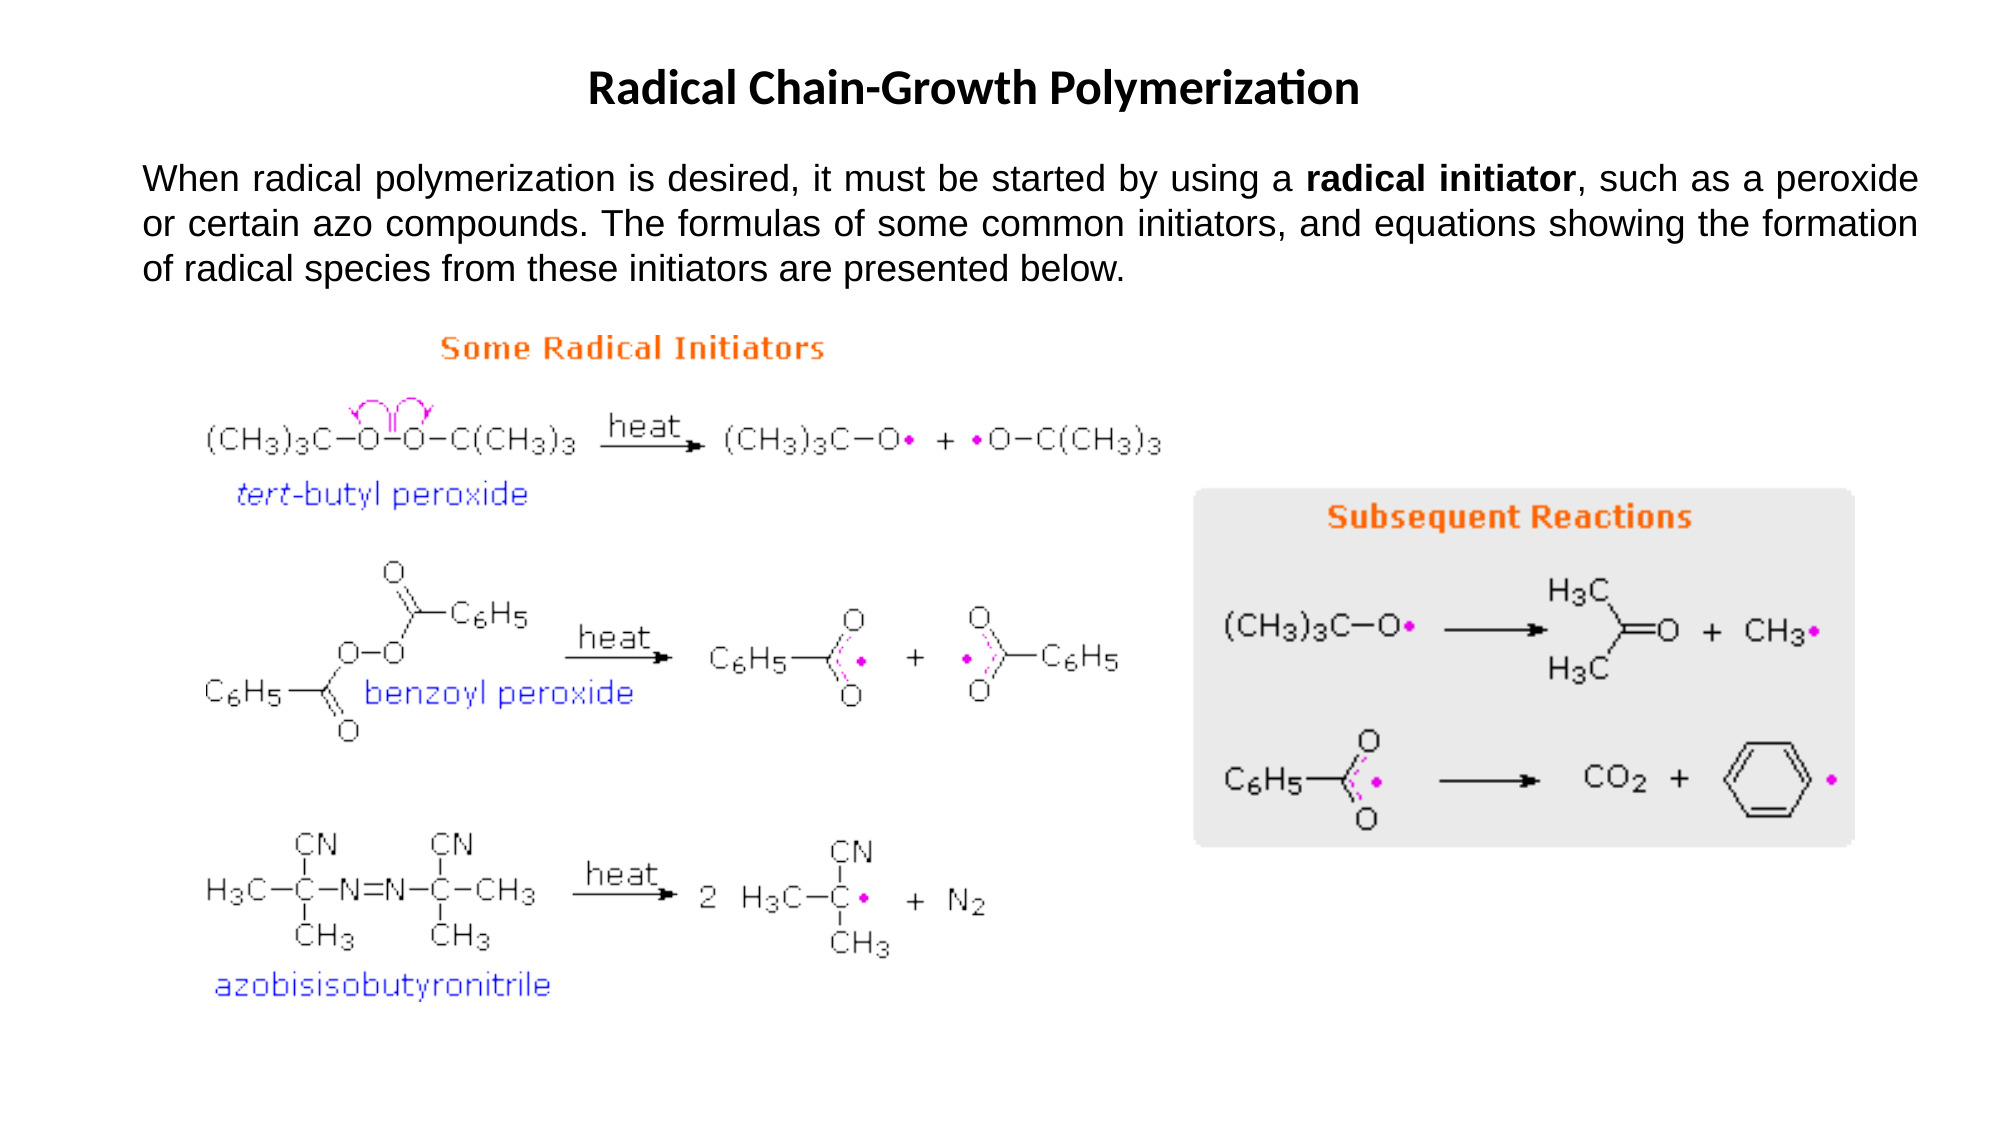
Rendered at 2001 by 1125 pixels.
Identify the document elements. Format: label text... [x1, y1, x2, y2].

text_box When radical polymerization is desired, it must be started by using a radical initiator, such as a peroxide or certain azo compounds. The formulas of some common initiators, and equations showing the formation of radical species from these initiators are presented below. [127, 146, 1934, 296]
picture [206, 335, 1855, 1002]
text_box Radical Chain-Growth Polymerization [573, 47, 1376, 123]
